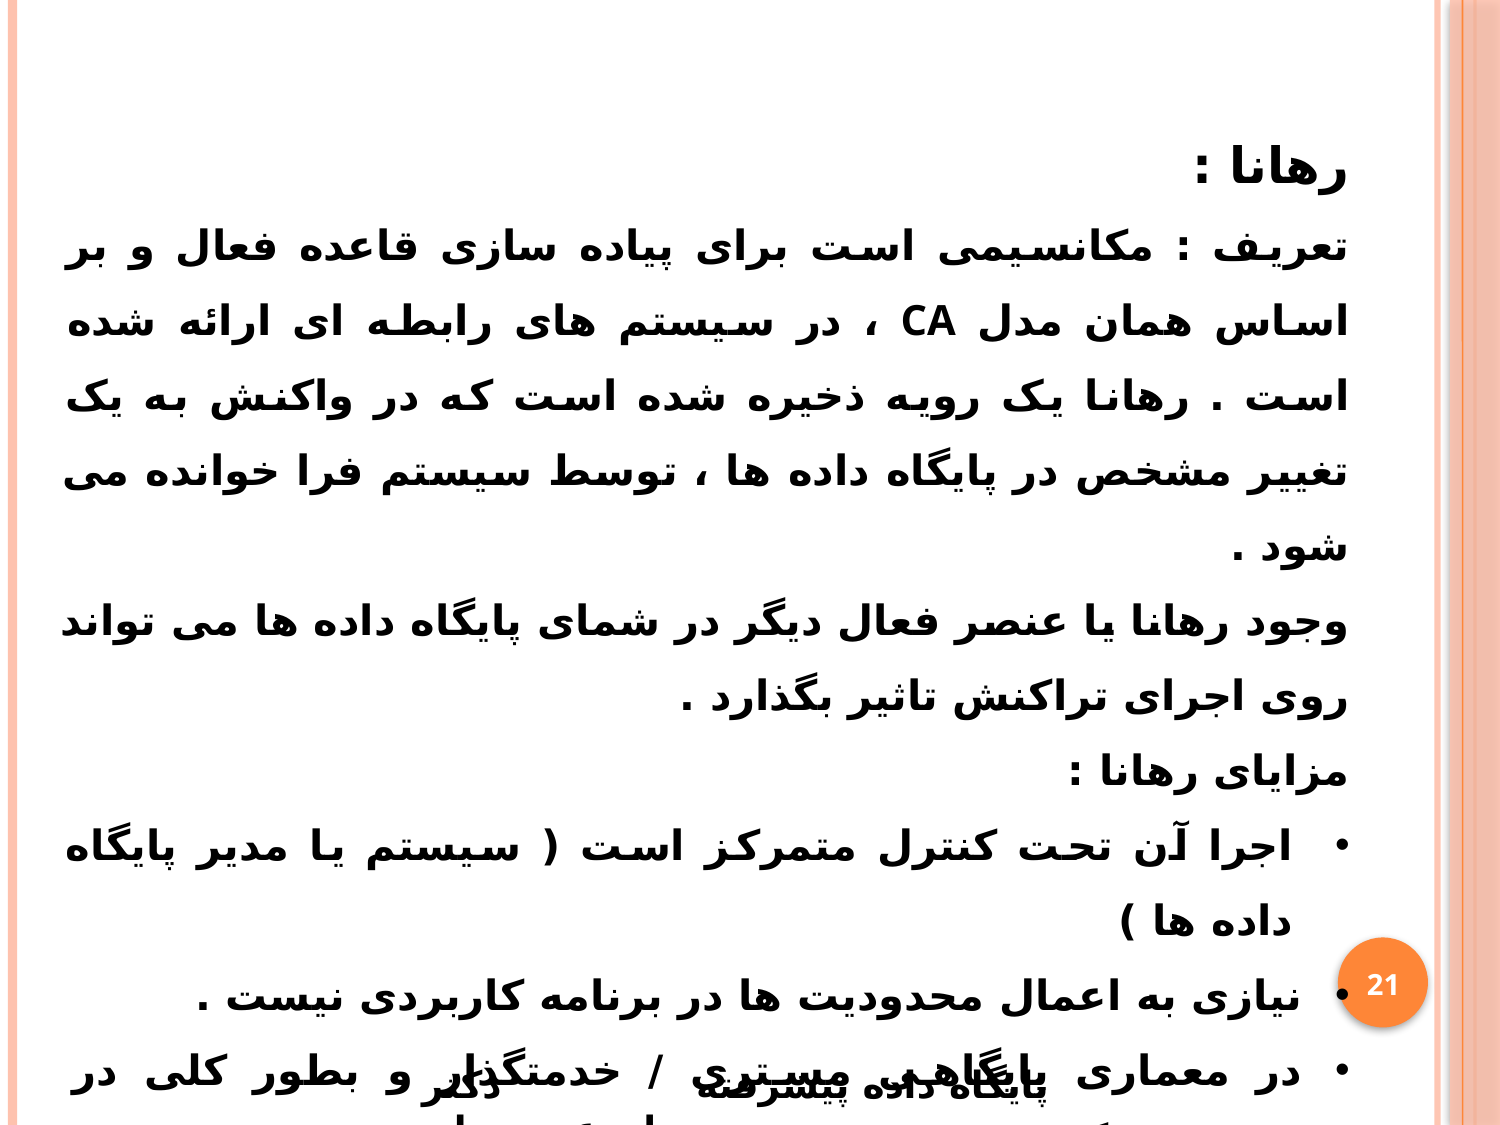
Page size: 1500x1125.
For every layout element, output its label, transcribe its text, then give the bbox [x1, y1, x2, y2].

slide_number 21 [1333, 940, 1434, 1027]
text_box رهانا : تعریف : مکانسیمی است برای پیاده سازی قاعده فعال و بر اساس همان مدل CA ، در سیستم های رابطه ای ارائه شده است . رهانا یک رویه ذخیره شده است که در واکنش به یک تغییر مشخص در پایگاه داده ها ، توسط سیستم فرا خوانده می شود . وجود رهانا یا عنصر فعال دیگر در شمای پایگاه داده ها می تواند روی اجرای تراکنش تاثیر بگذارد . مزایای رهانا : اجرا آن تحت کنترل متمرکز است ( سیستم یا مدیر پایگاه داده ها ) نیازی به اعمال محدودیت ها در برنامه کاربردی نیست . در معماری پایگاهی مستری / خدمتگذار و بطور کلی در مماری پایگاه داده های توزیع شده بسیار سودند است . [45, 96, 1365, 1125]
